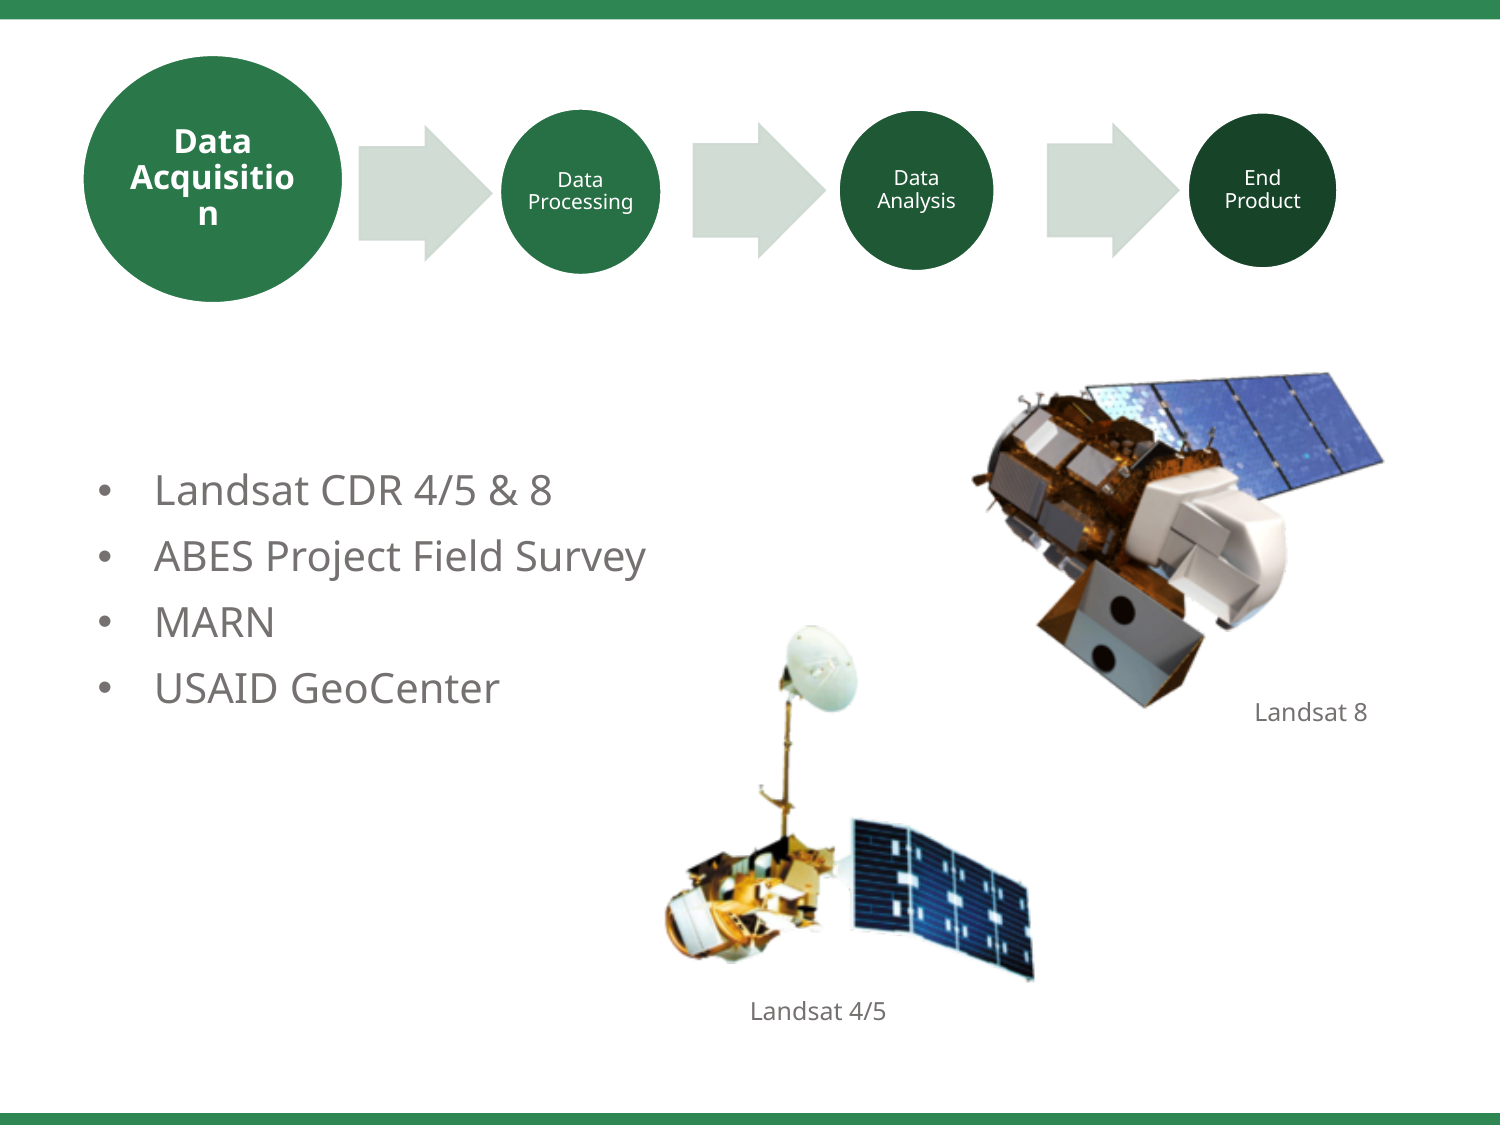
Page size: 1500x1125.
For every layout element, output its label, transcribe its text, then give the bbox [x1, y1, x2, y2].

list Landsat CDR 4/5 & 8 ABES Project Field Survey MARN USAID GeoCenter [82, 462, 673, 778]
list Landsat 8 [1239, 692, 1426, 738]
picture [658, 434, 1392, 992]
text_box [82, 0, 1477, 434]
list Landsat 4/5 [734, 992, 922, 1037]
